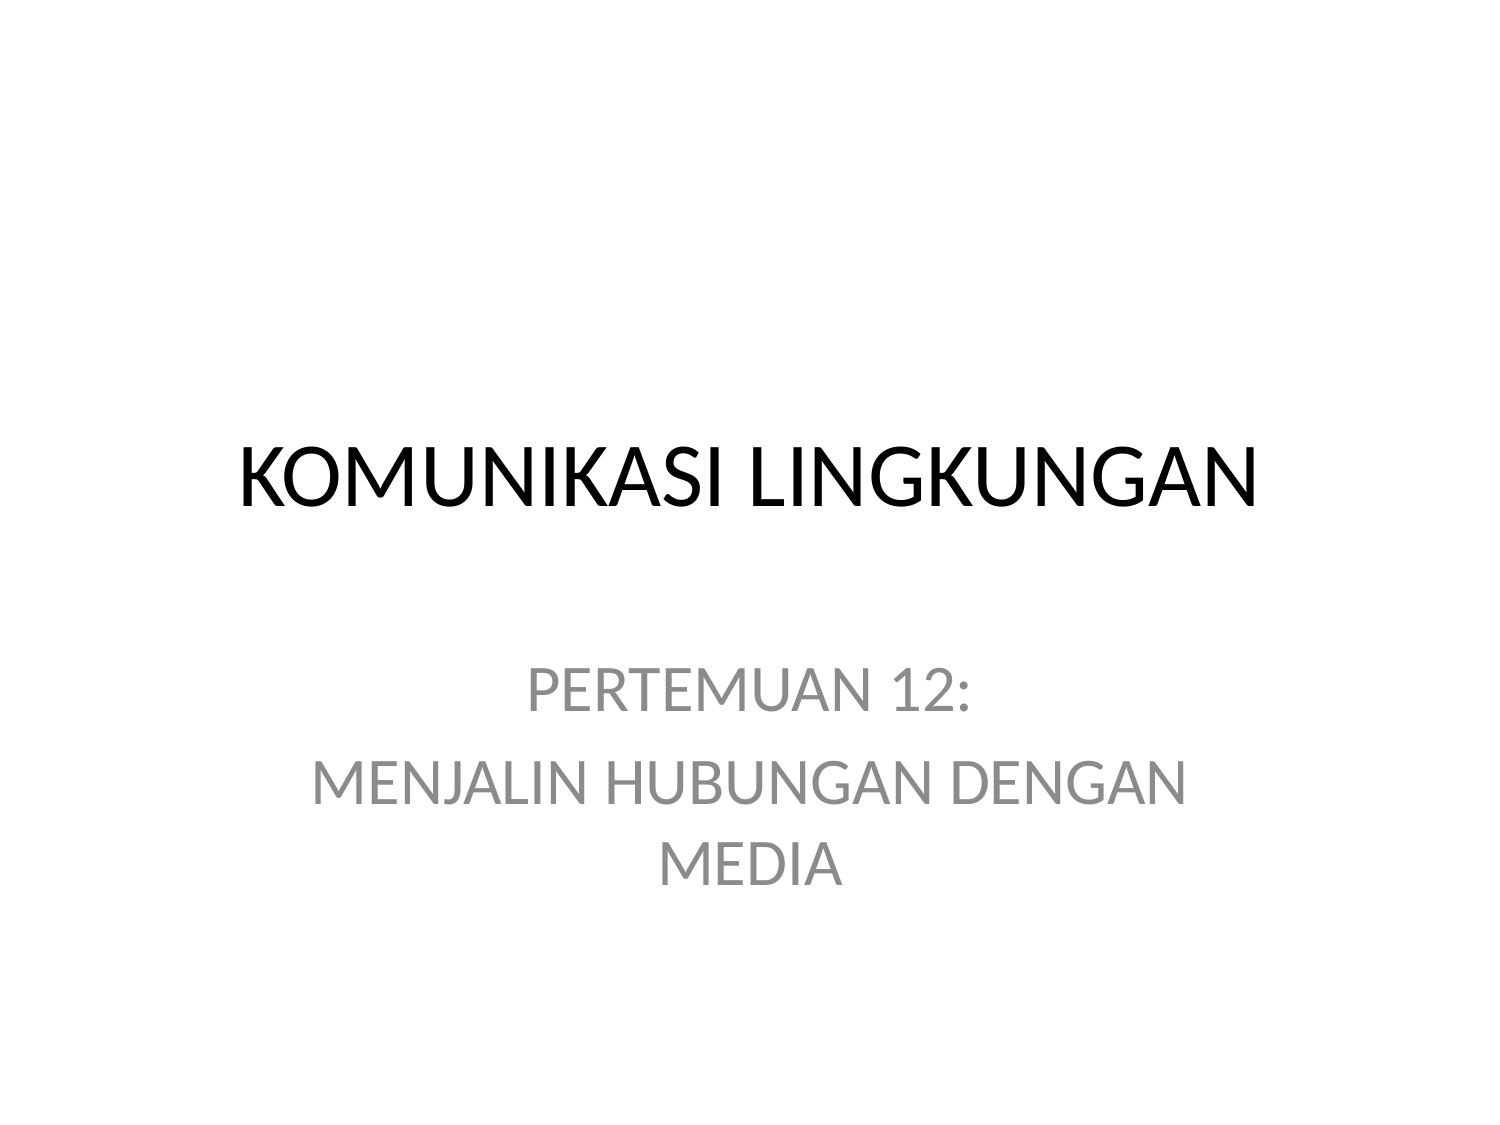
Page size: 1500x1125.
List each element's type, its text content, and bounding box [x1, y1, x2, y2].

subtitle PERTEMUAN 12: MENJALIN HUBUNGAN DENGAN MEDIA [225, 637, 1275, 925]
title KOMUNIKASI LINGKUNGAN [112, 349, 1388, 591]
